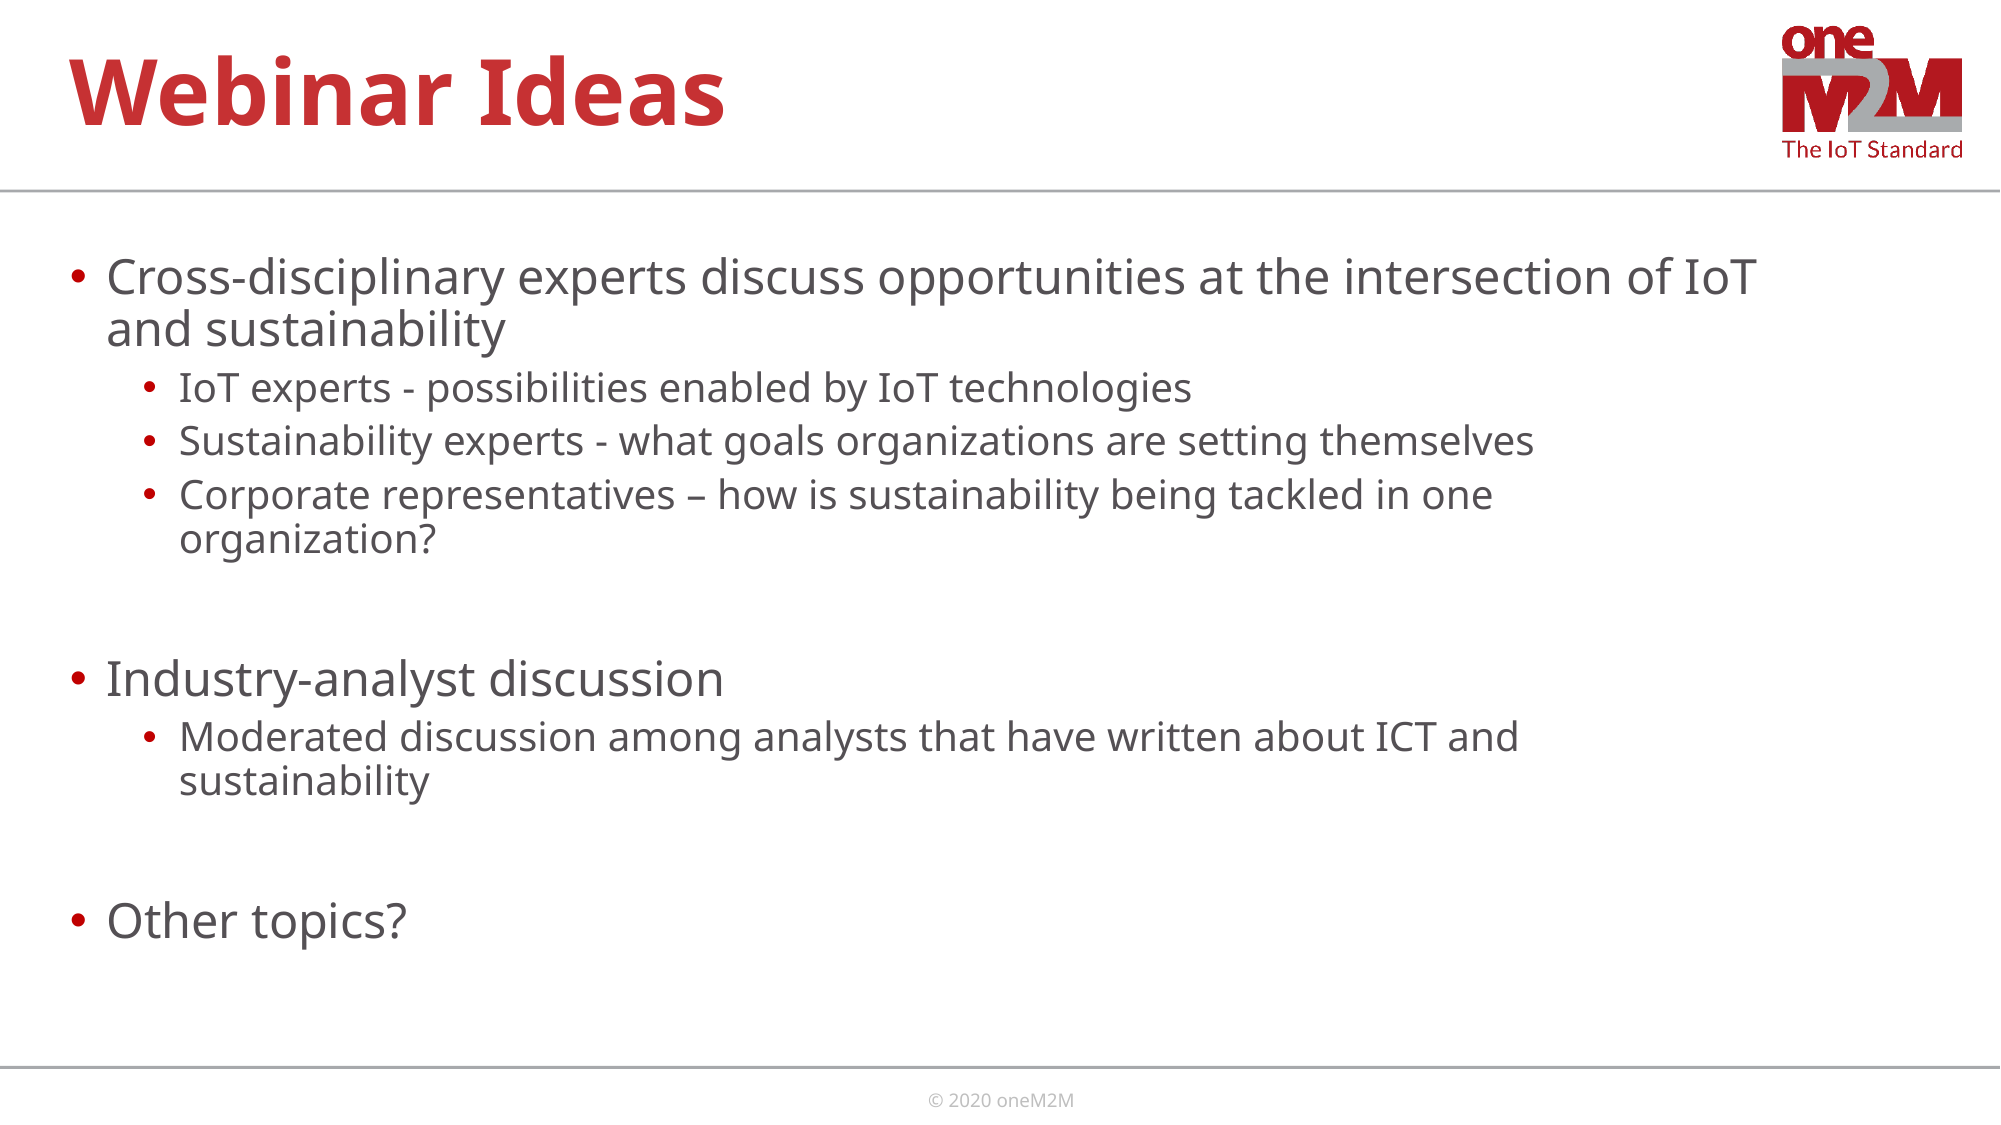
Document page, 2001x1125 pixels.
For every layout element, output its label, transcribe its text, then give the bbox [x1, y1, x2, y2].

picture [1772, 17, 1971, 166]
list Cross-disciplinary experts discuss opportunities at the intersection of IoT and sustainability IoT experts - possibilities enabled by IoT technologies Sustainability experts - what goals organizations are setting themselves Corporate representatives – how is sustainability being tackled in one organization? Industry-analyst discussion Moderated discussion among analysts that have written about ICT and sustainability Other topics? [54, 245, 1780, 959]
title Webinar Ideas [54, 0, 1343, 193]
